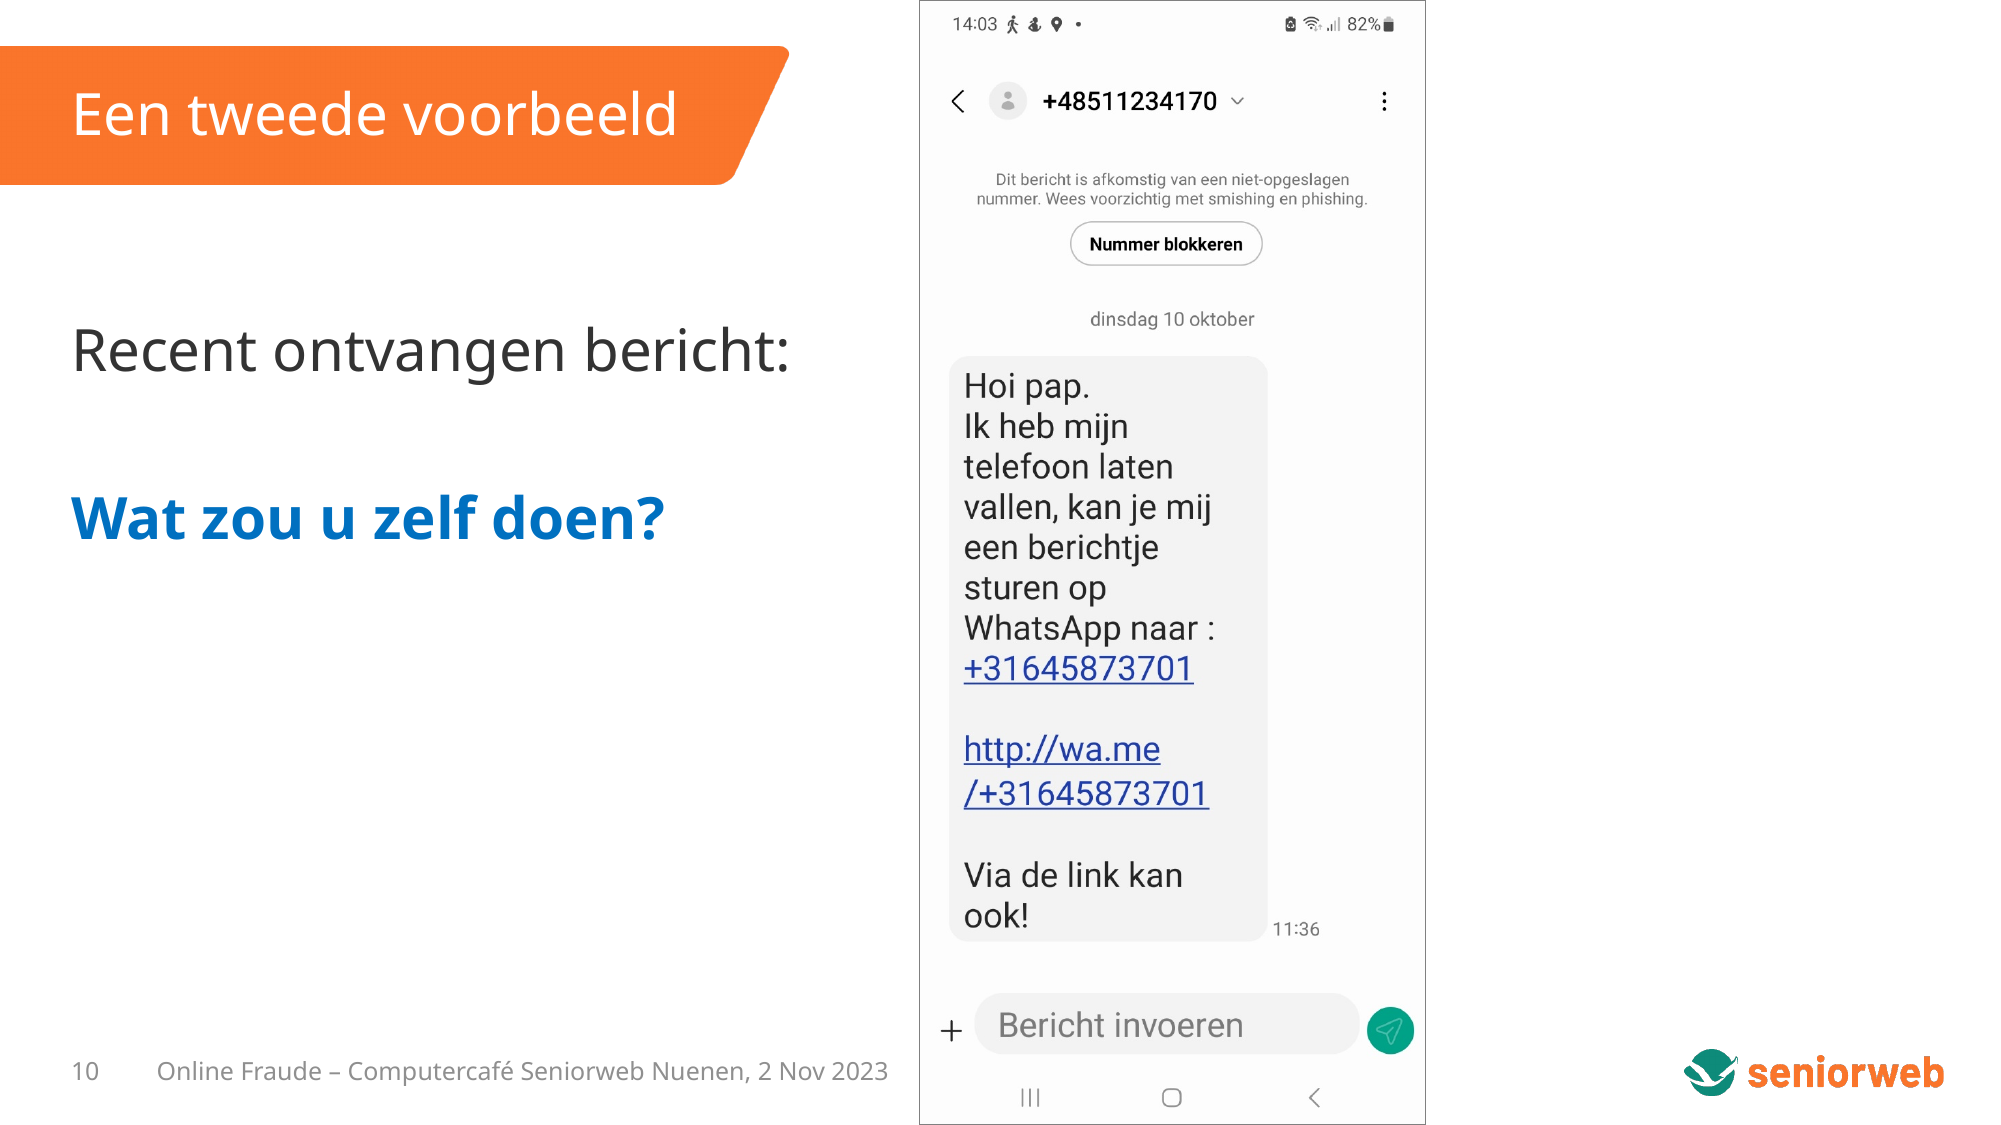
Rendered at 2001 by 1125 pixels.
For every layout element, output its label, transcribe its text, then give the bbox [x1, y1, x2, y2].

list Recent ontvangen bericht: Wat zou u zelf doen? [56, 223, 919, 1042]
slide_number 10 [56, 1042, 142, 1103]
picture [1684, 1049, 1944, 1096]
list Een tweede voorbeeld [56, 77, 739, 169]
picture [919, 0, 1426, 1125]
footer Online Fraude – Computercafé Seniorweb Nuenen, 2 Nov 2023 [142, 1042, 919, 1103]
picture [0, 46, 790, 185]
